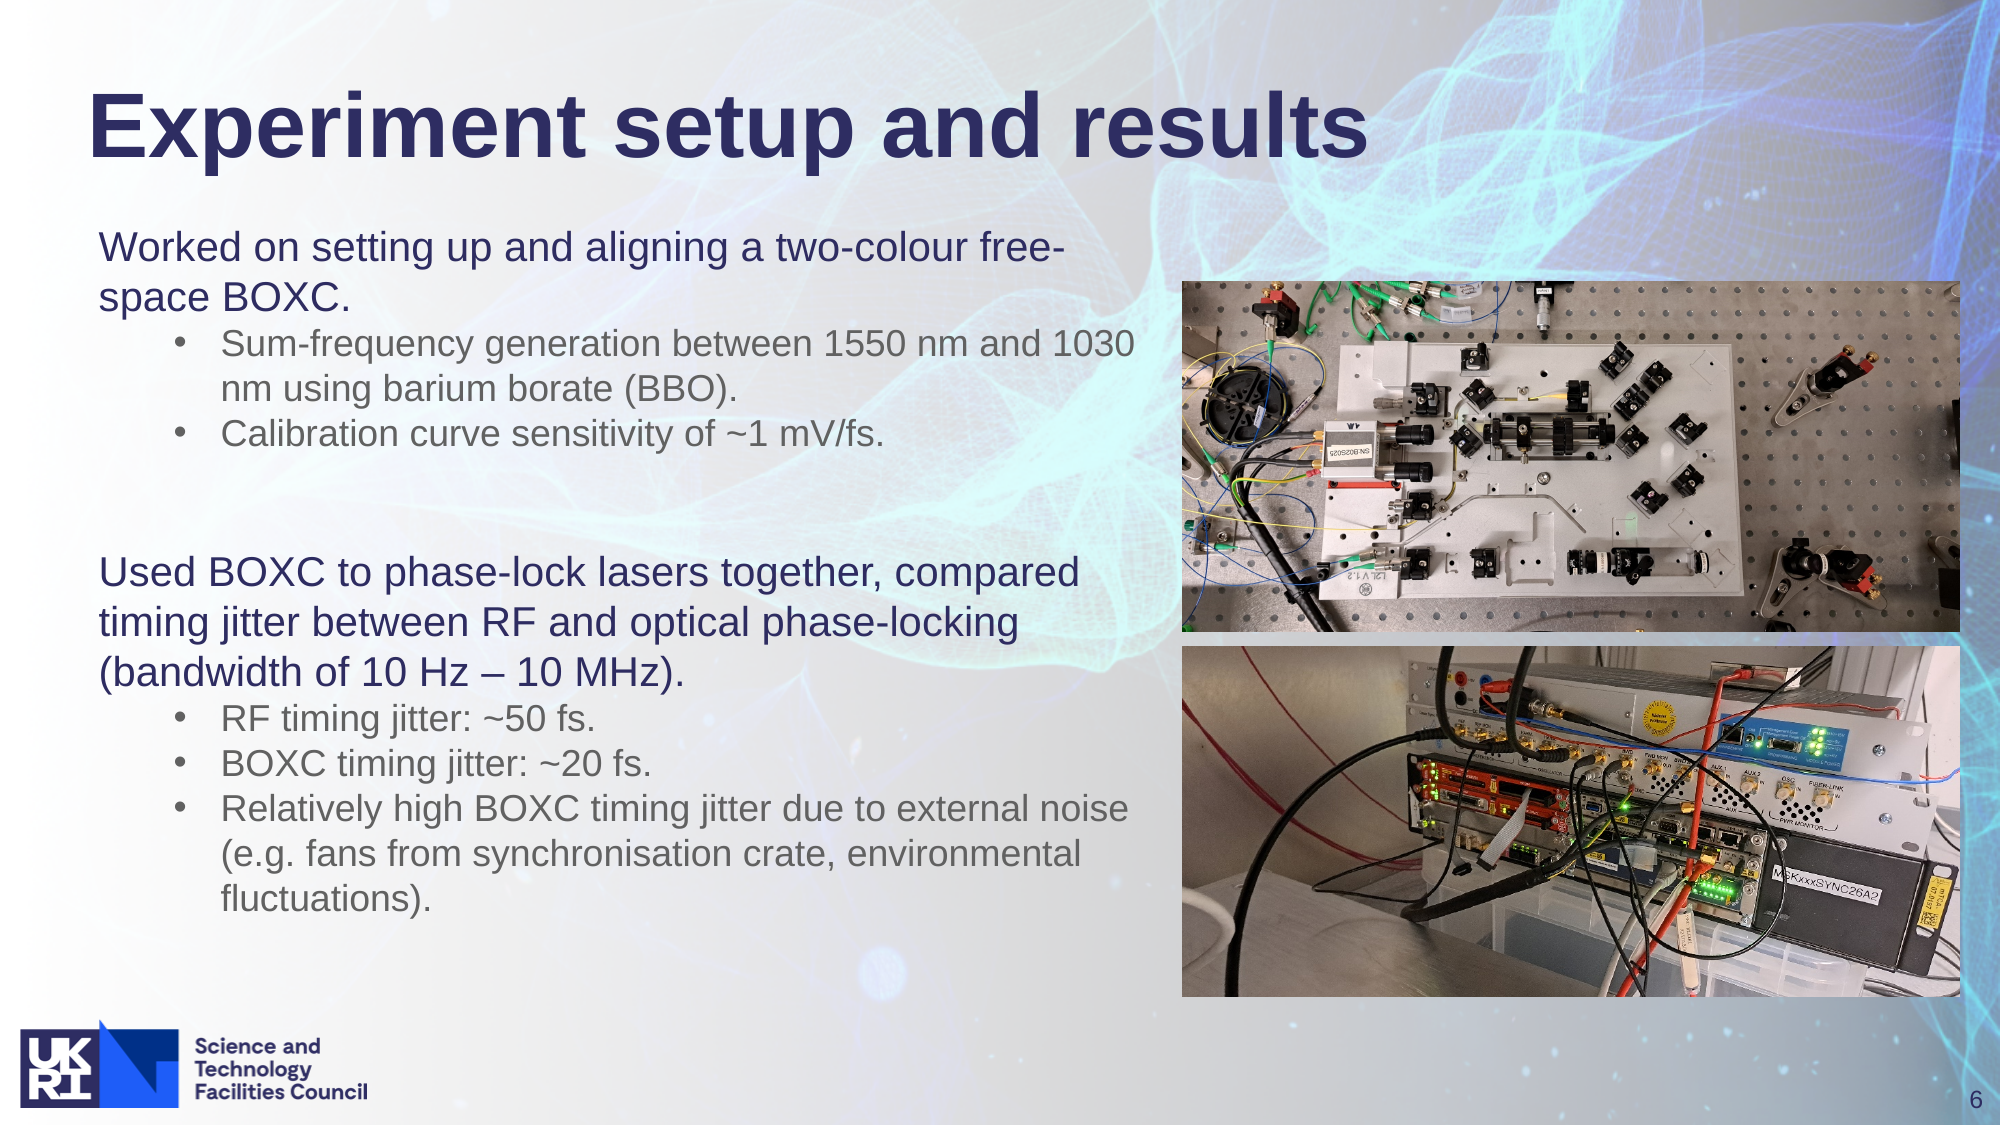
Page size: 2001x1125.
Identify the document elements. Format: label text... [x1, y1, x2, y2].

text_box Experiment setup and results [72, 71, 1847, 225]
slide_number 6 [1548, 1068, 1999, 1125]
picture [1182, 281, 1960, 632]
picture [1182, 646, 1960, 997]
text_box Worked on setting up and aligning a two-colour free-space BOXC. Sum-frequency generation between 1550 nm and 1030 nm using barium borate (BBO). Calibration curve sensitivity of ~1 mV/fs. Used BOXC to phase-lock lasers together, compared timing jitter between RF and optical phase-locking (bandwidth of 10 Hz – 10 MHz). RF timing jitter: ~50 fs. BOXC timing jitter: ~20 fs. Relatively high BOXC timing jitter due to external noise (e.g. fans from synchronisation crate, environmental fluctuations). [84, 225, 1155, 927]
picture [20, 1019, 367, 1108]
